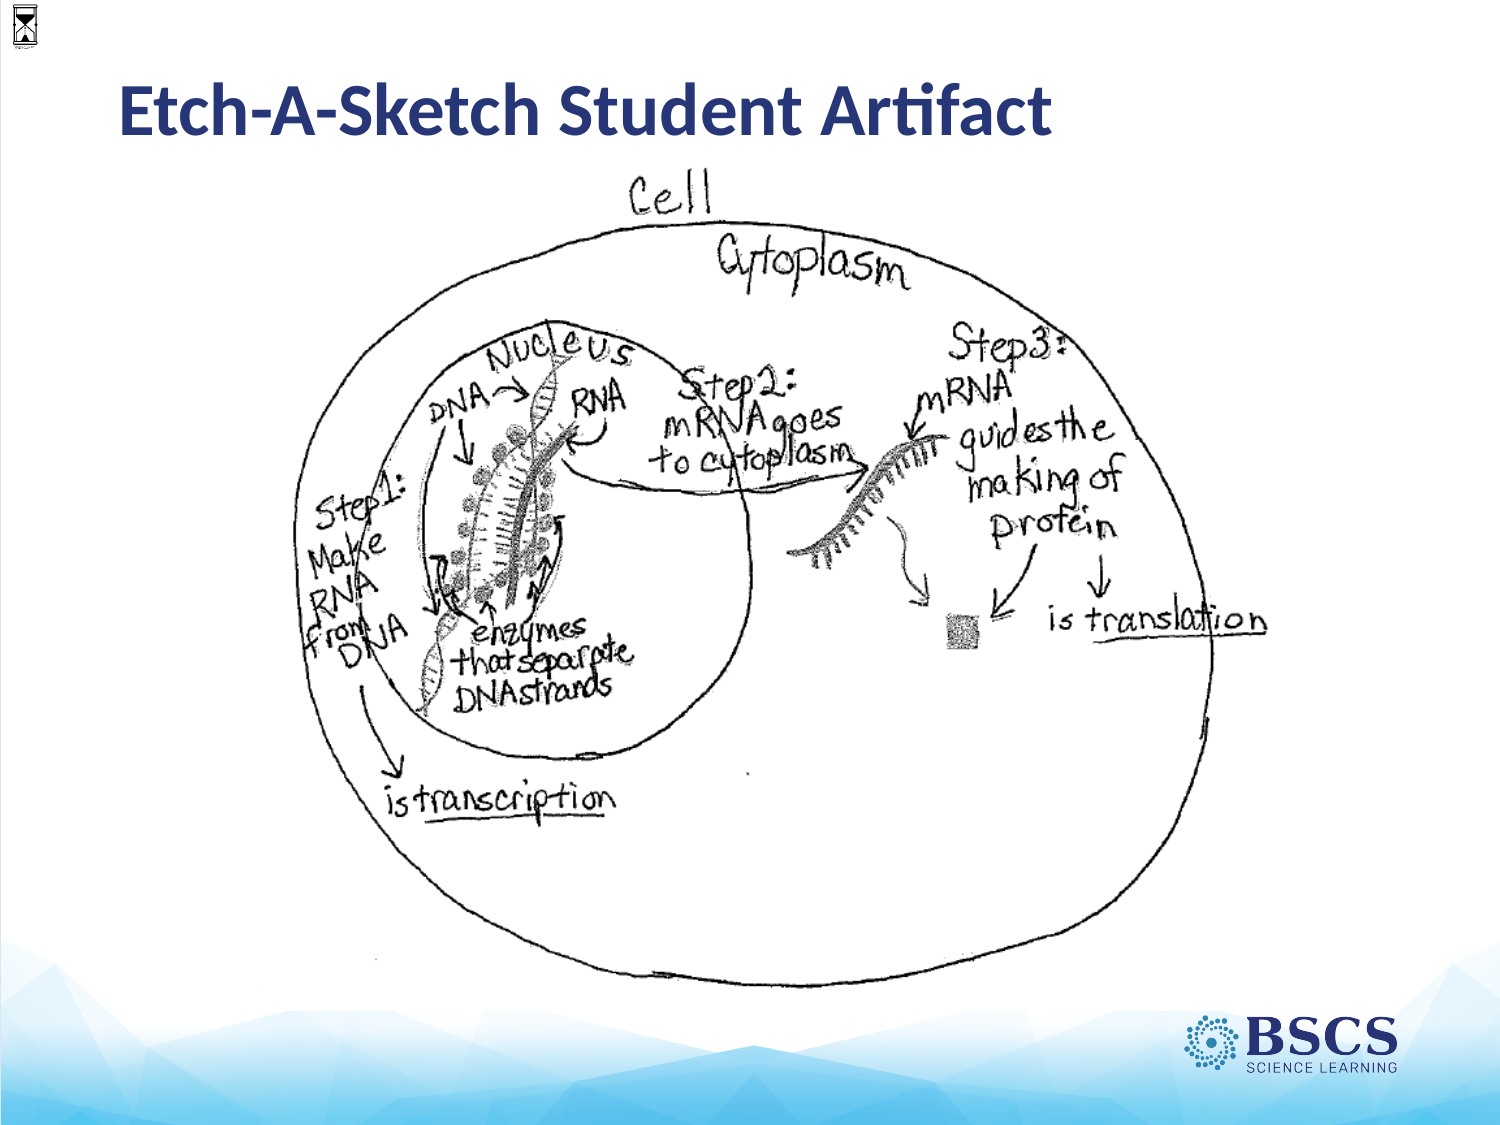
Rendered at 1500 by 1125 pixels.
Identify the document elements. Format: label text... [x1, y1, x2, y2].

title Etch-A-Sketch Student Artifact [103, 59, 1397, 162]
picture [0, 0, 1500, 1125]
